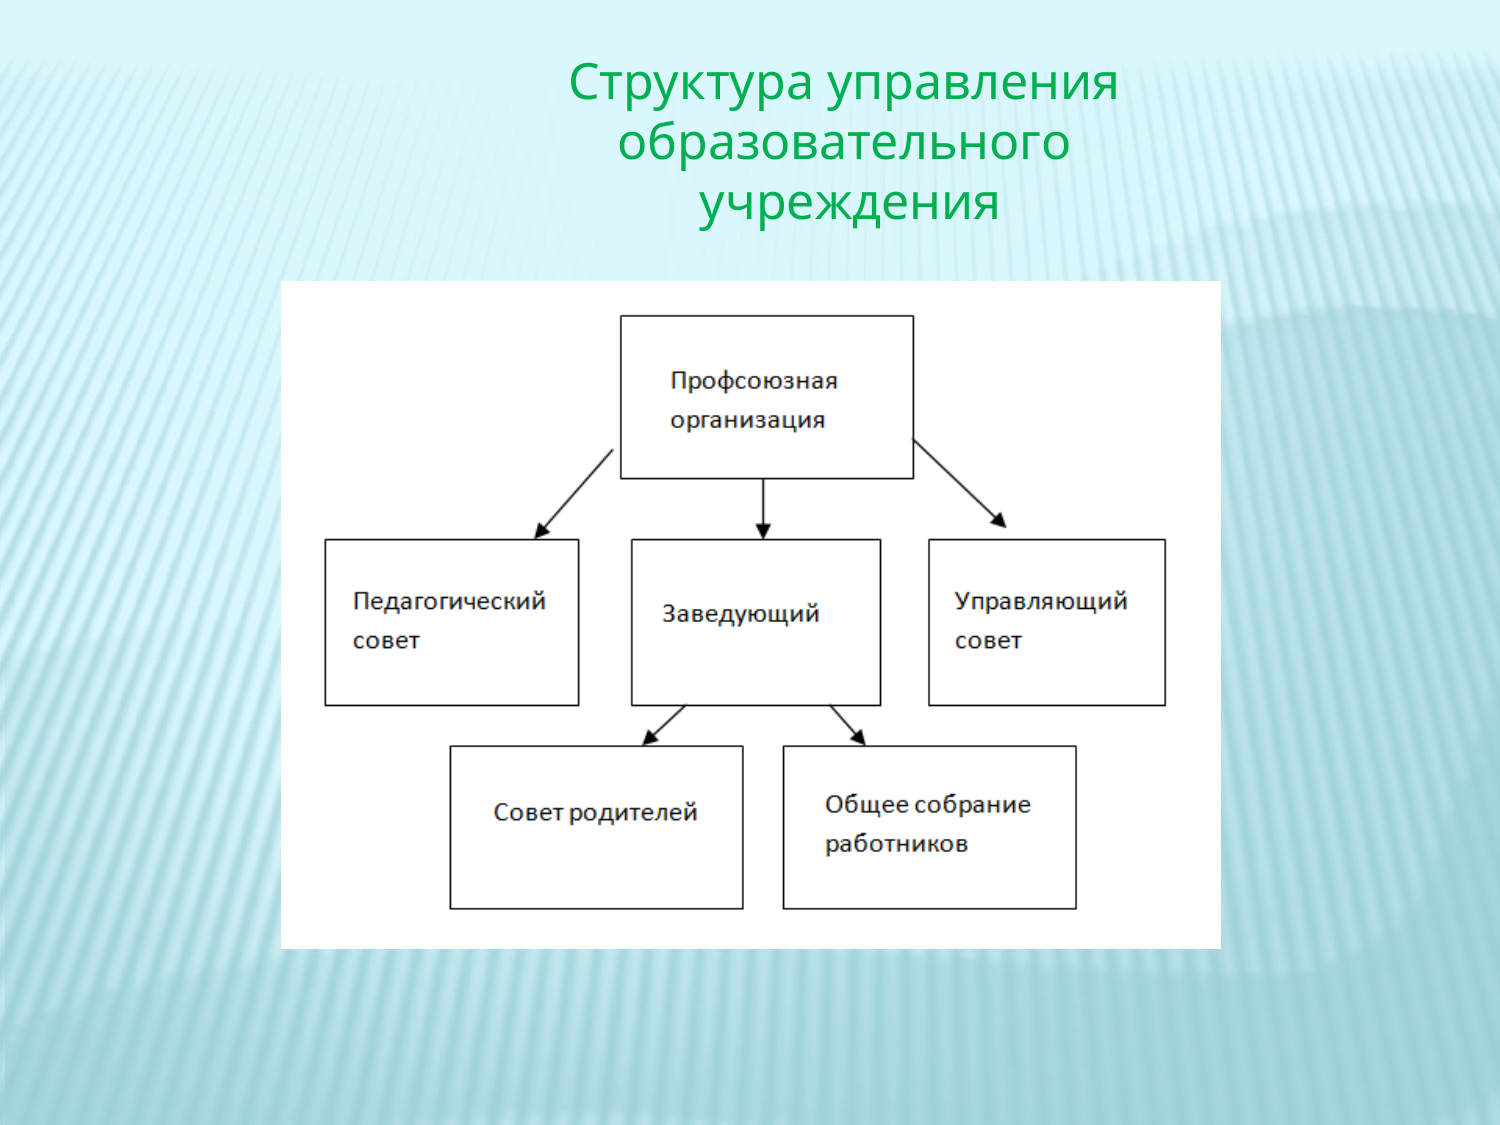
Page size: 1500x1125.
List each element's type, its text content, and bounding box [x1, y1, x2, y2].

text_box Структура управления образовательного учреждения [430, 42, 1258, 238]
picture [280, 280, 1221, 949]
